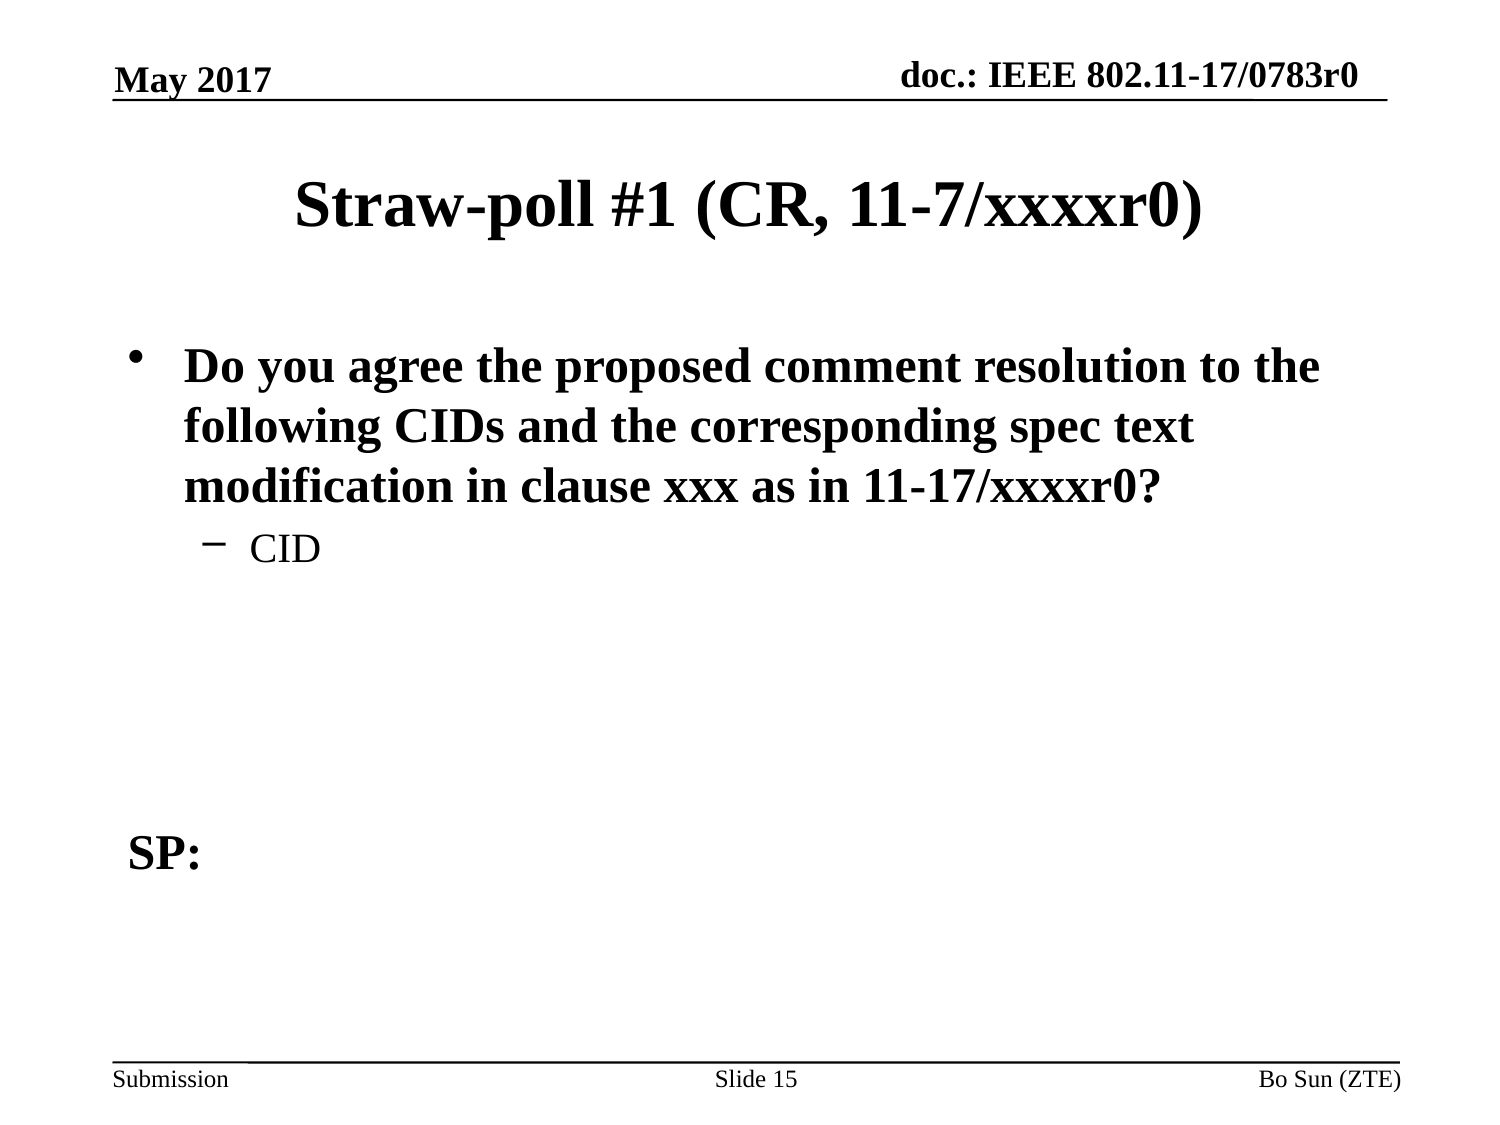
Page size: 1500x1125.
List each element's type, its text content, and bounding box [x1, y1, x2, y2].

footer Bo Sun (ZTE) [1200, 1061, 1402, 1093]
slide_number Slide 15 [712, 1061, 800, 1093]
list Do you agree the proposed comment resolution to the following CIDs and the corresponding spec text modification in clause xxx as in 11-17/xxxxr0? CID SP: [112, 324, 1388, 1000]
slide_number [114, 54, 274, 101]
title Straw-poll #1 (CR, 11-7/xxxxr0) [112, 112, 1388, 288]
